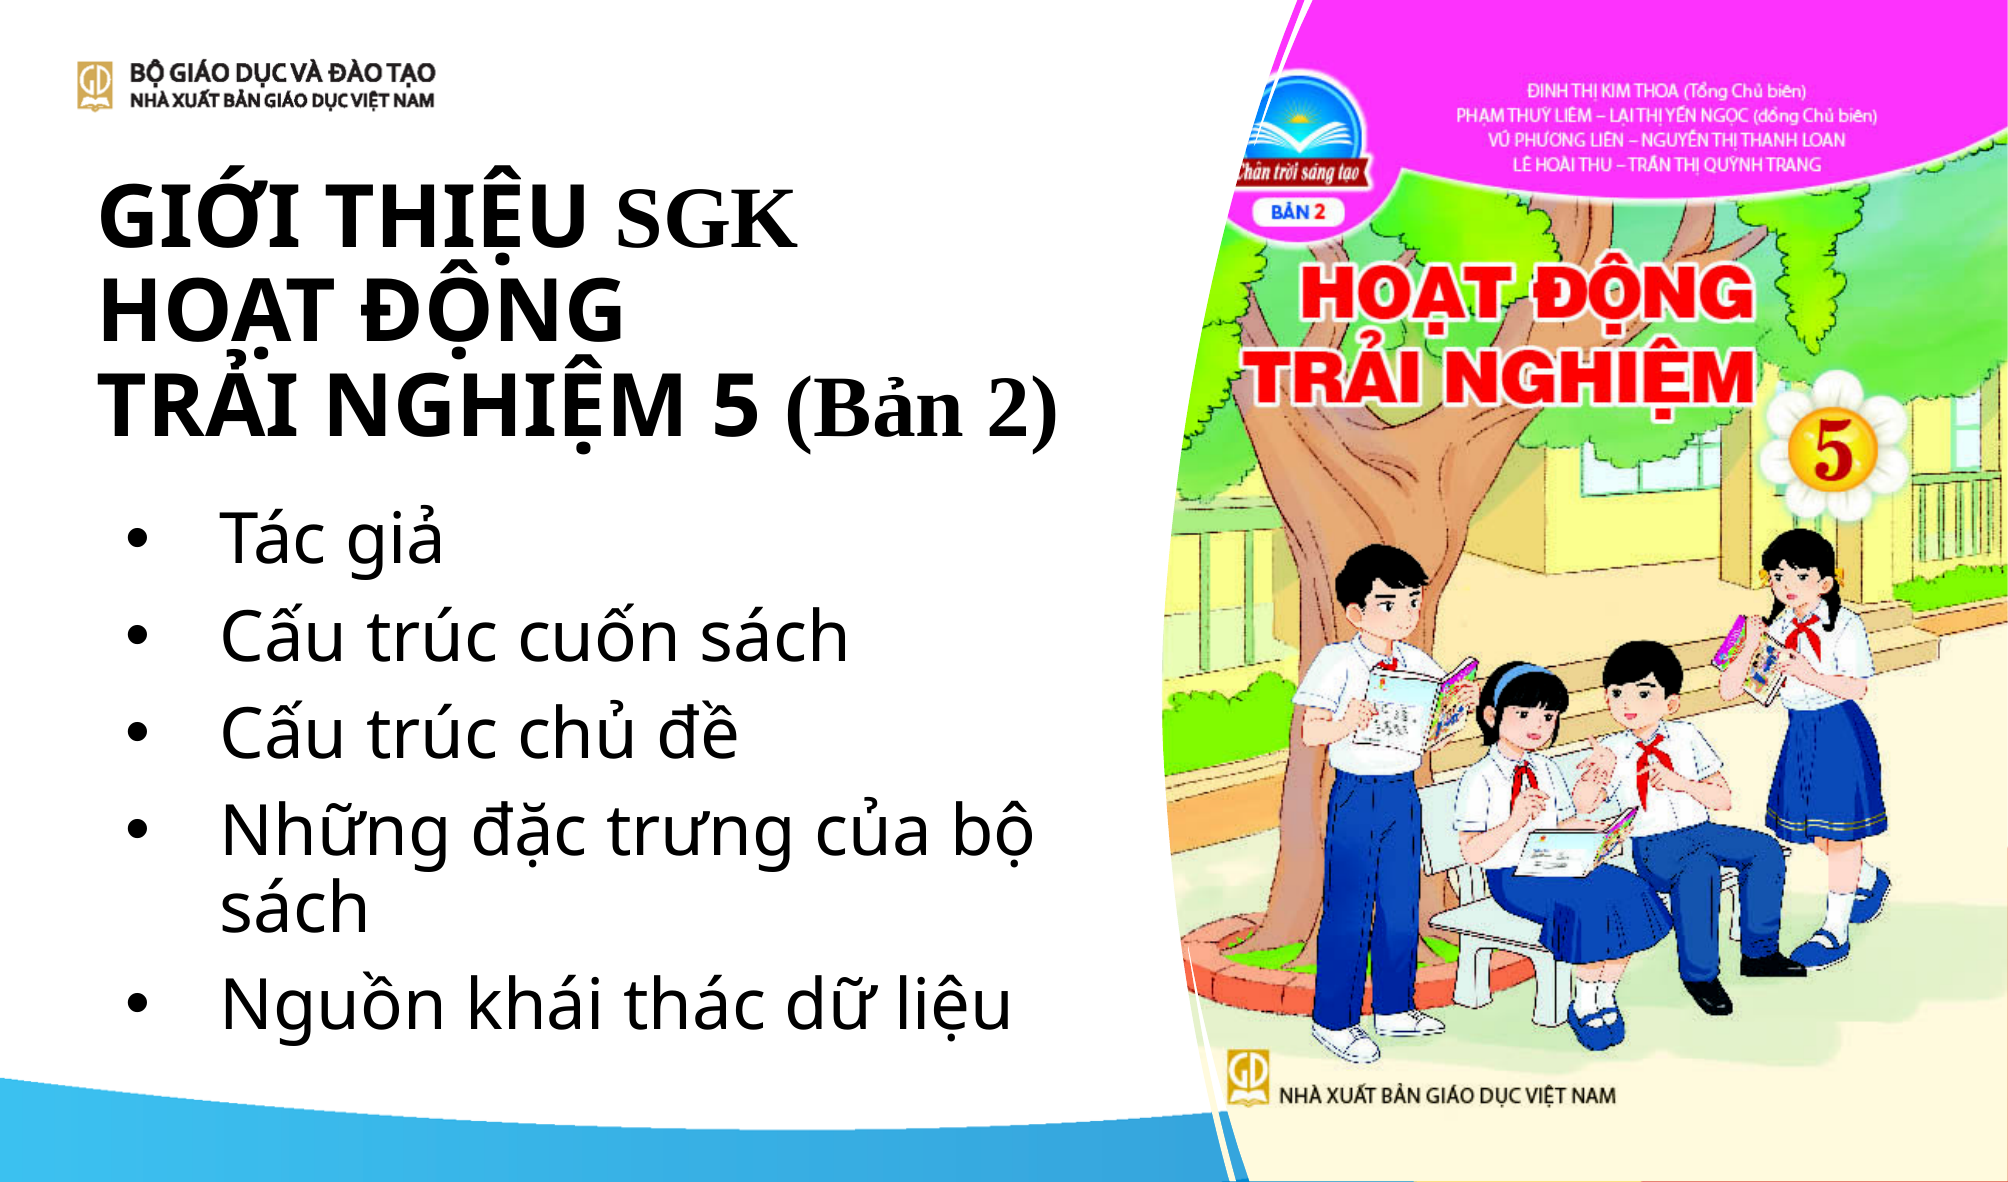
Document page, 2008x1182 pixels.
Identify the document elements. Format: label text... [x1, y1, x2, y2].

picture [0, 0, 2008, 1182]
list Tác giả Cấu trúc cuốn sách Cấu trúc chủ đề Những đặc trưng của bộ sách Nguồn khái thác dữ liệu [110, 495, 1161, 1040]
title GIỚI THIỆU SGK HOẠT ĐỘNG TRẢI NGHIỆM 5 (Bản 2) [81, 141, 1149, 463]
